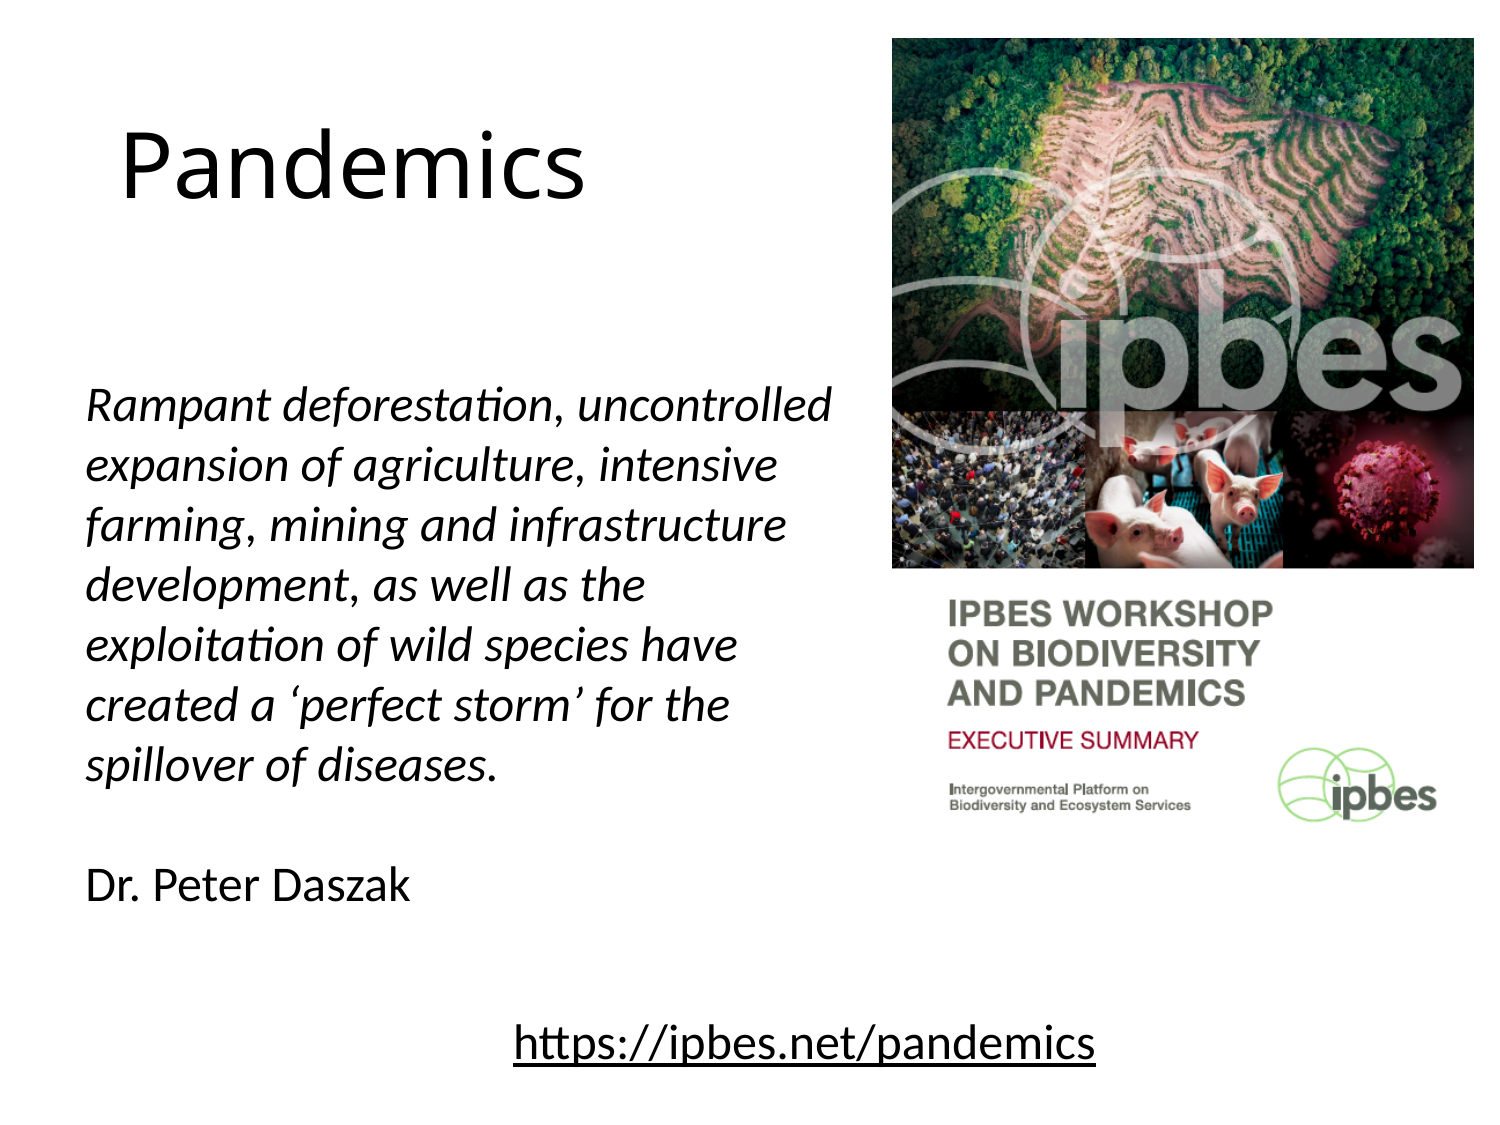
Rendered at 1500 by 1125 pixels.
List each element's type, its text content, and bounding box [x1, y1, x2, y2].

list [892, 38, 1474, 832]
text_box Rampant deforestation, uncontrolled expansion of agriculture, intensive farming, mining and infrastructure development, as well as the exploitation of wild species have created a ‘perfect storm’ for the spillover of diseases. Dr. Peter Daszak [70, 364, 855, 960]
list https://ipbes.net/pandemics [498, 1009, 1150, 1083]
title Pandemics [103, 59, 892, 278]
